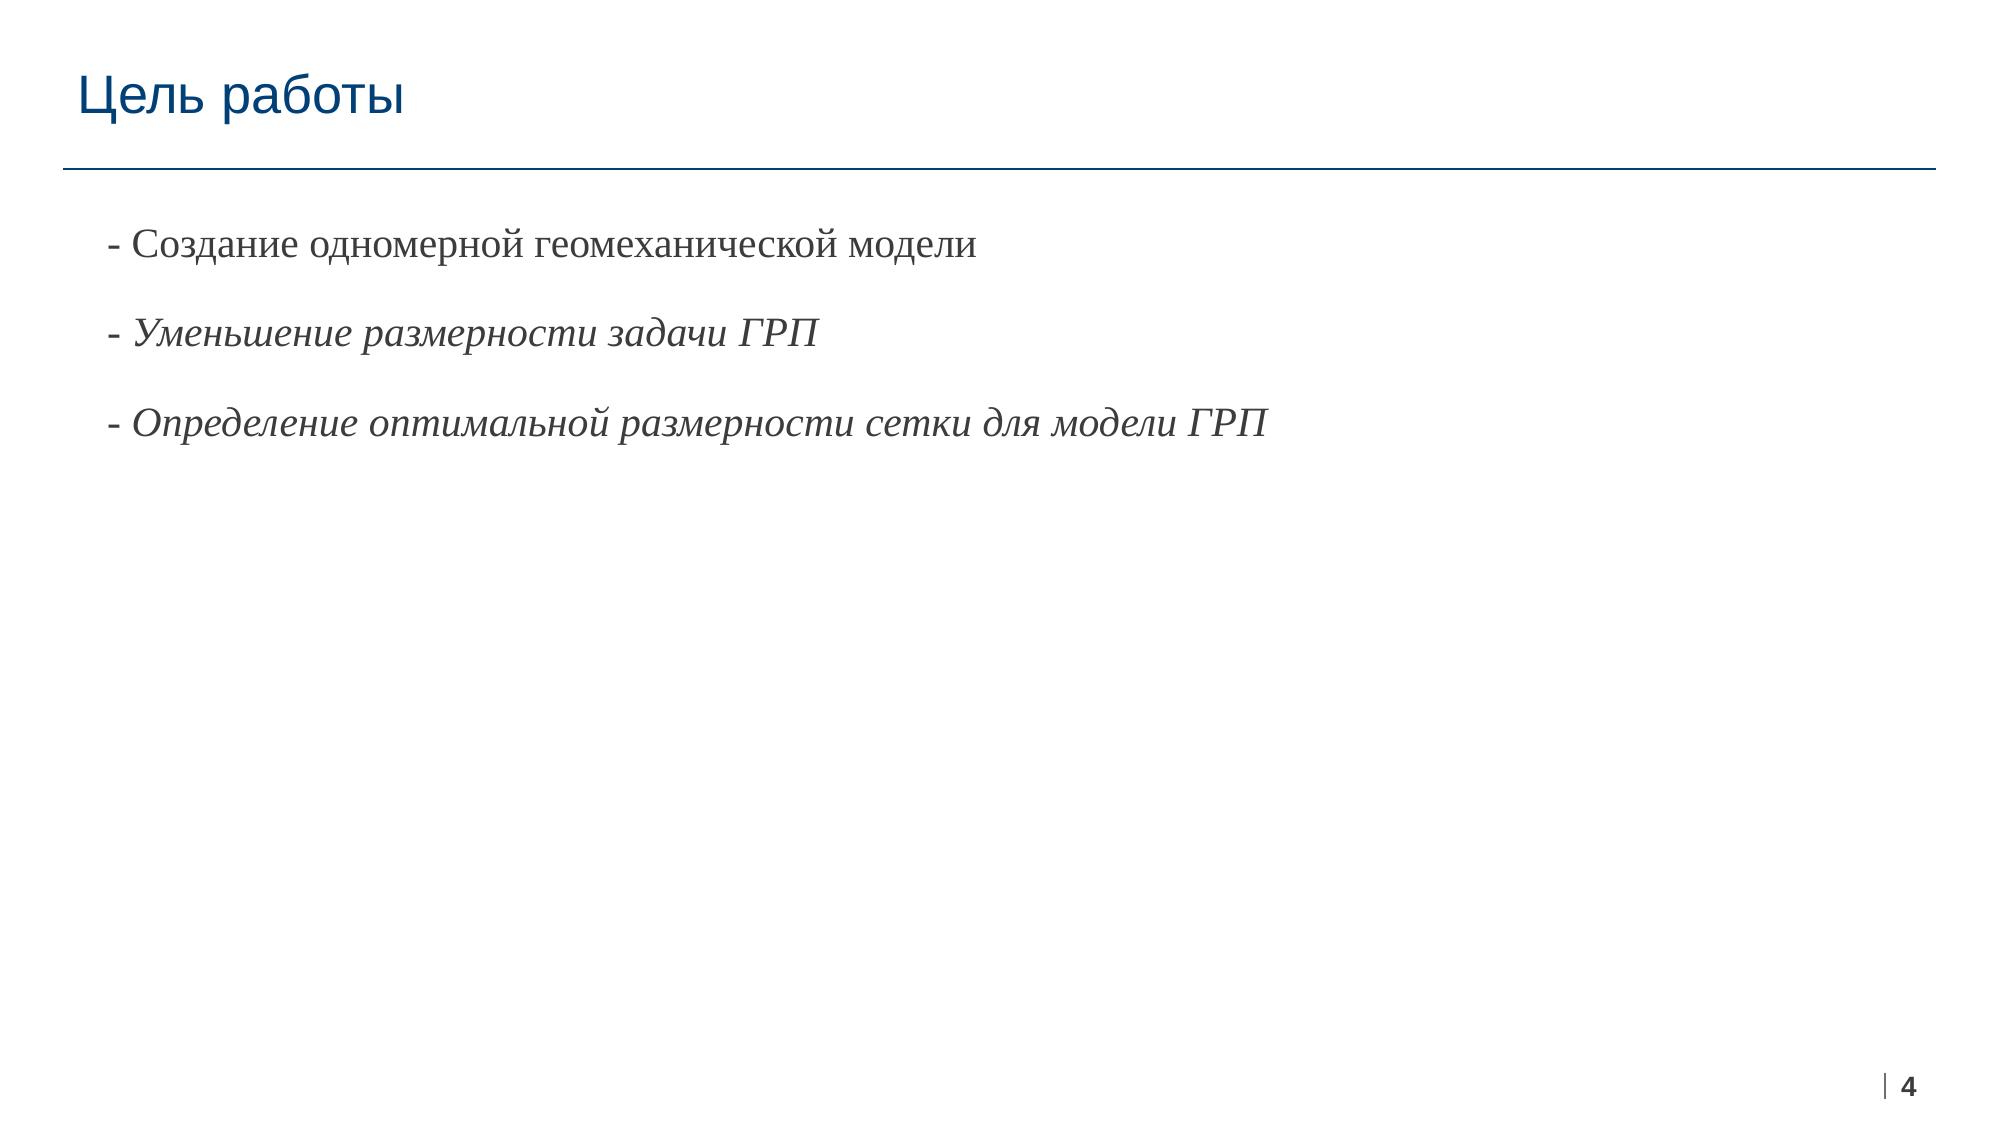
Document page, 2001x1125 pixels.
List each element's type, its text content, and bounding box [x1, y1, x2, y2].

list - Создание одномерной геомеханической модели - Уменьшение размерности задачи ГРП - Определение оптимальной размерности сетки для модели ГРП [62, 207, 1938, 1036]
title Цель работы [62, 29, 1936, 164]
